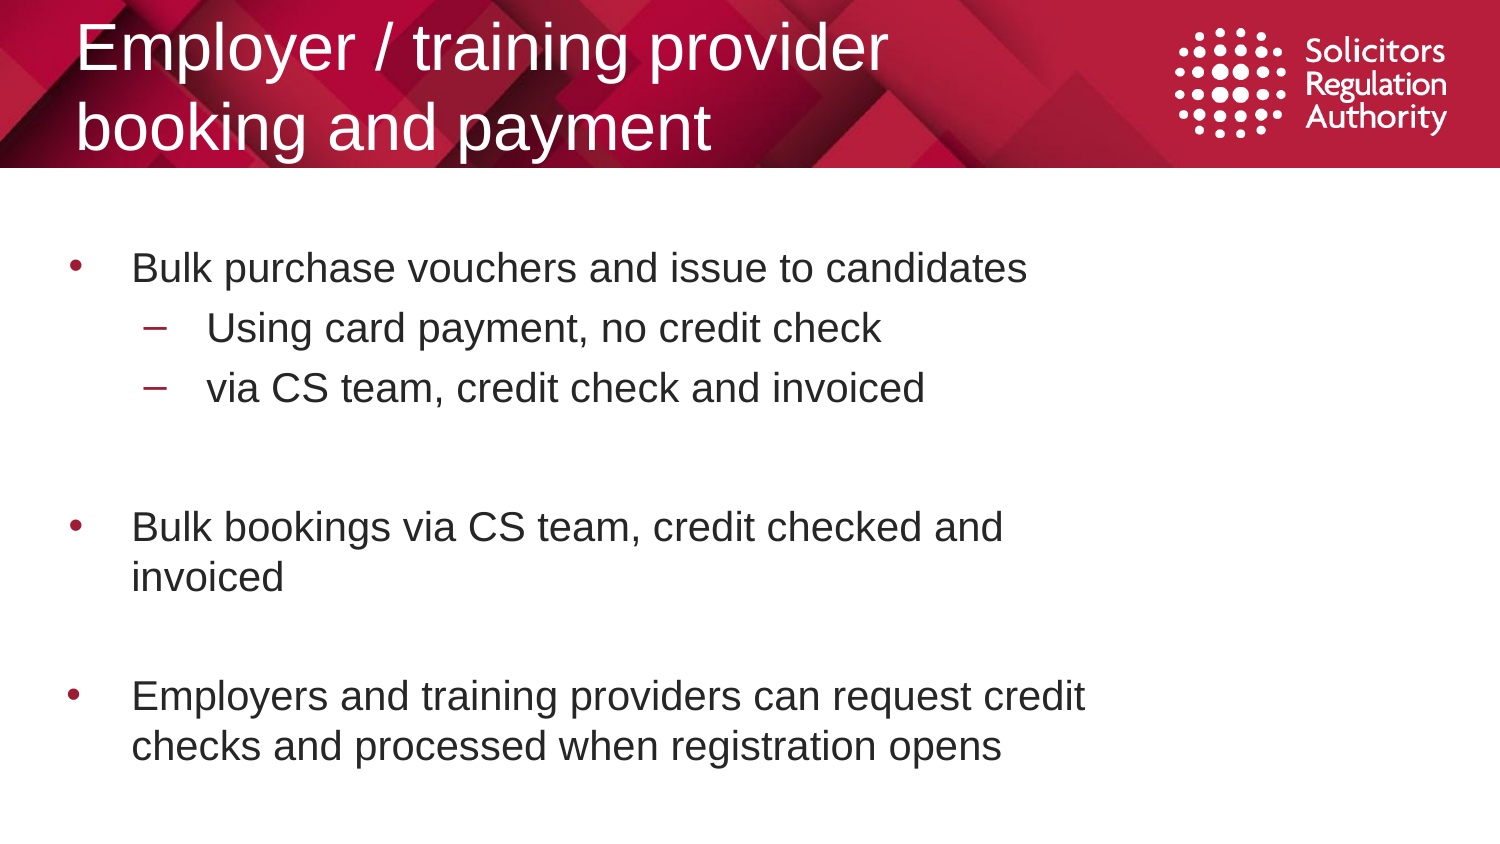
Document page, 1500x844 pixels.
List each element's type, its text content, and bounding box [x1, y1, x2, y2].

list Bulk purchase vouchers and issue to candidates Using card payment, no credit check via CS team, credit check and invoiced Bulk bookings via CS team, credit checked and invoiced Employers and training providers can request credit checks and processed when registration opens [41, 232, 1182, 784]
picture [0, 0, 1500, 168]
title Employer / training provider booking and payment [60, 13, 1042, 155]
